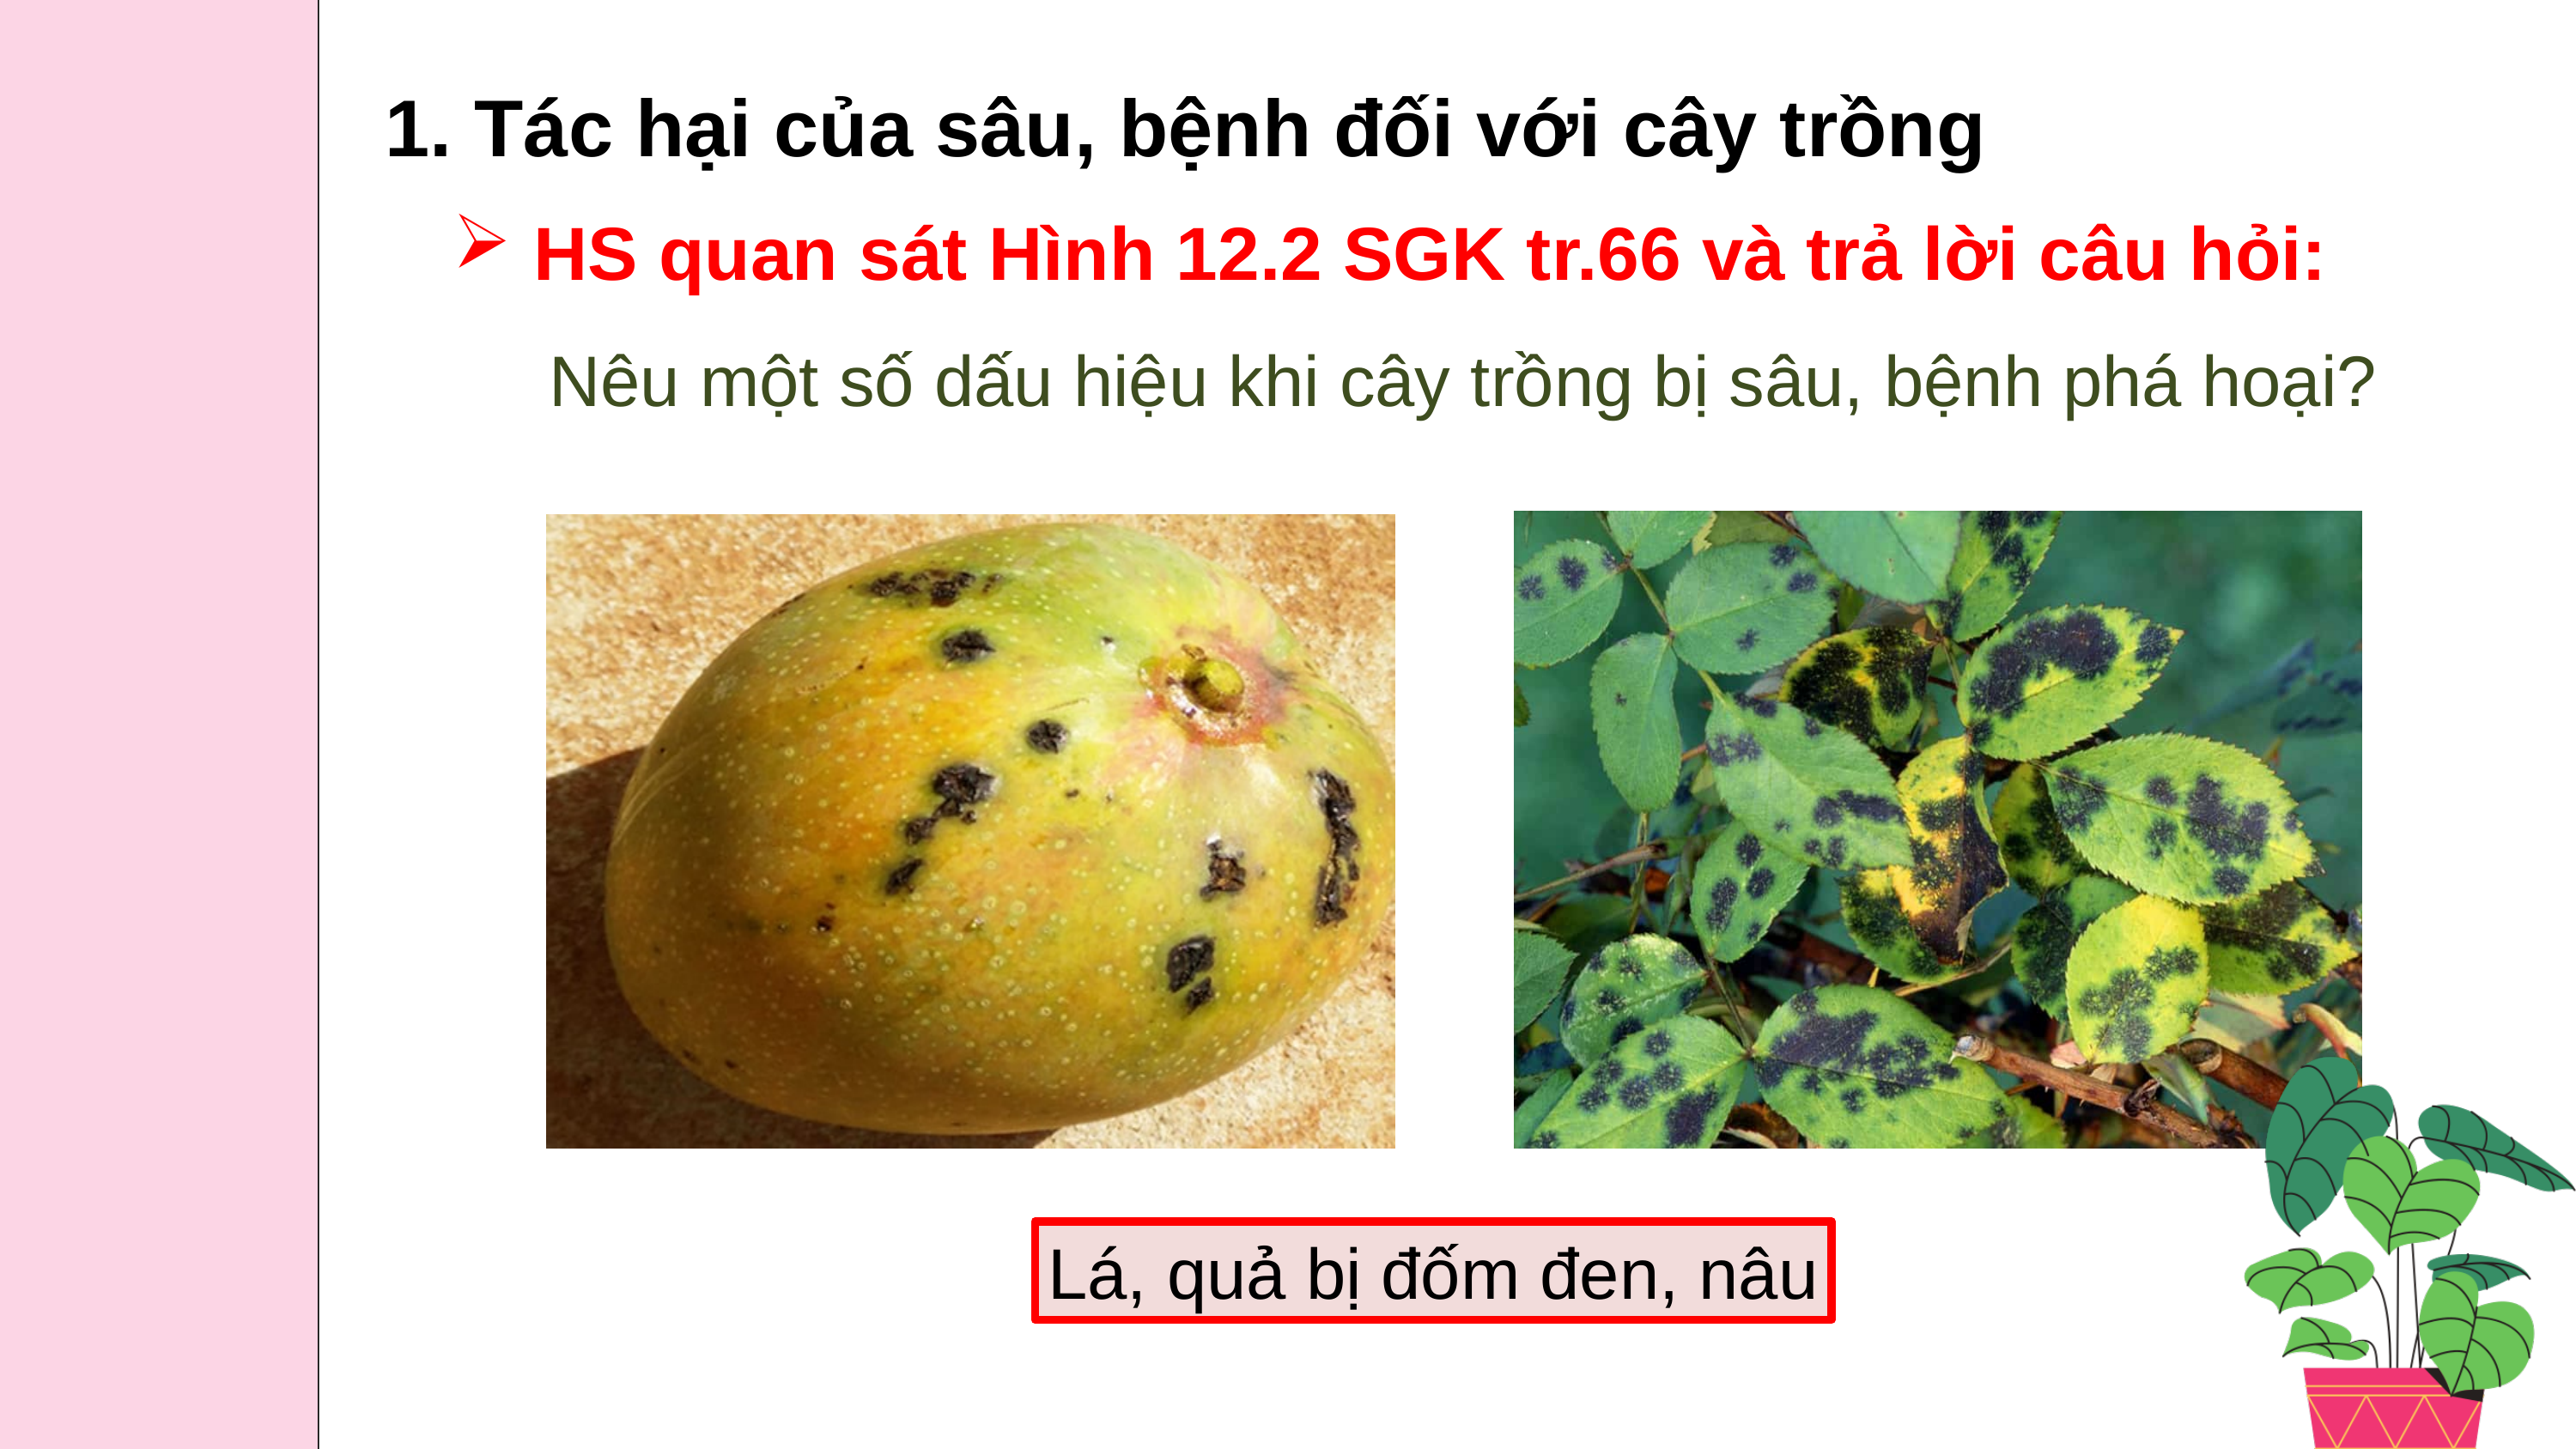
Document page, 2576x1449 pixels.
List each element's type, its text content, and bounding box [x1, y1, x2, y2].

picture [1513, 511, 2576, 1449]
text_box Lá, quả bị đốm đen, nâu [1035, 1221, 1832, 1320]
text_box 1. Tác hại của sâu, bệnh đối với cây trồng [372, 70, 2000, 179]
text_box HS quan sát Hình 12.2 SGK tr.66 và trả lời câu hỏi: [440, 198, 2427, 301]
text_box Nêu một số dấu hiệu khi cây trồng bị sâu, bệnh phá hoại? [536, 380, 2391, 427]
picture [546, 514, 1395, 1149]
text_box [0, 600, 542, 955]
